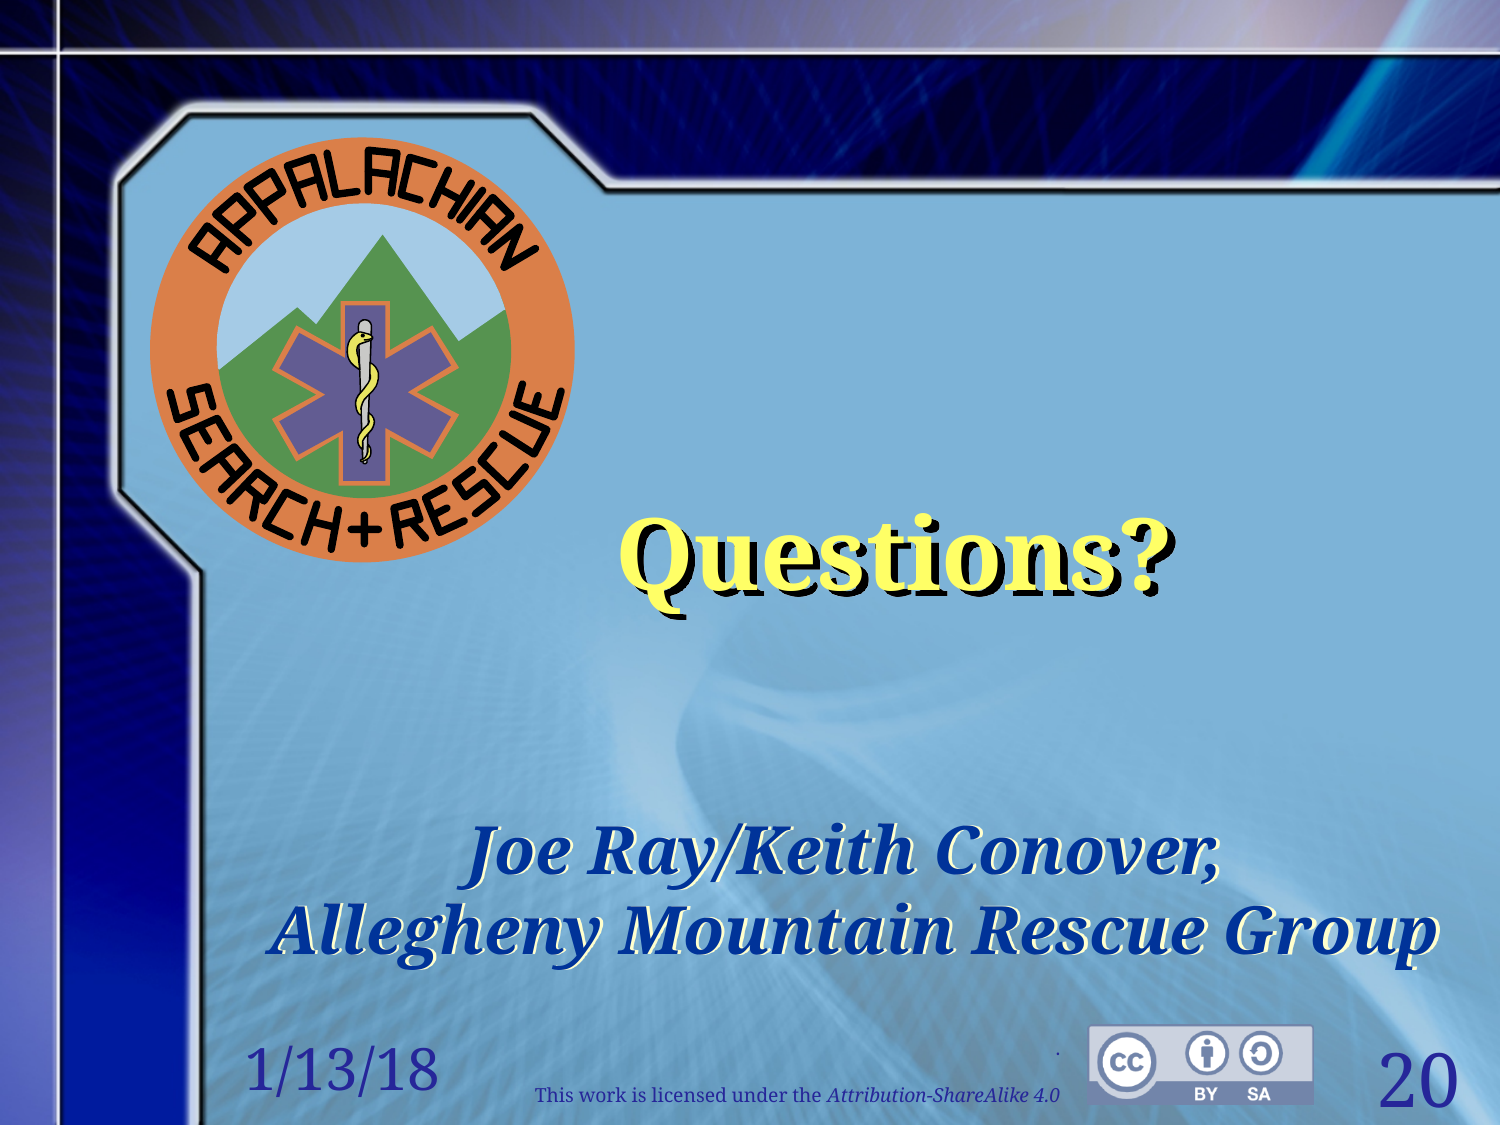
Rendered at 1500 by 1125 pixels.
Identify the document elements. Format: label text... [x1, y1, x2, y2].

footer . This work is licensed under the Attribution-ShareAlike 4.0 International License (CC BY-SA 4.0) [500, 1025, 1075, 1100]
title Questions? [600, 387, 1475, 713]
picture [0, 0, 1500, 1125]
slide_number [229, 1025, 475, 1100]
subtitle Joe Ray/Keith Conover, Allegheny Mountain Rescue Group [229, 800, 1480, 1013]
slide_number 20 [1325, 1025, 1475, 1100]
